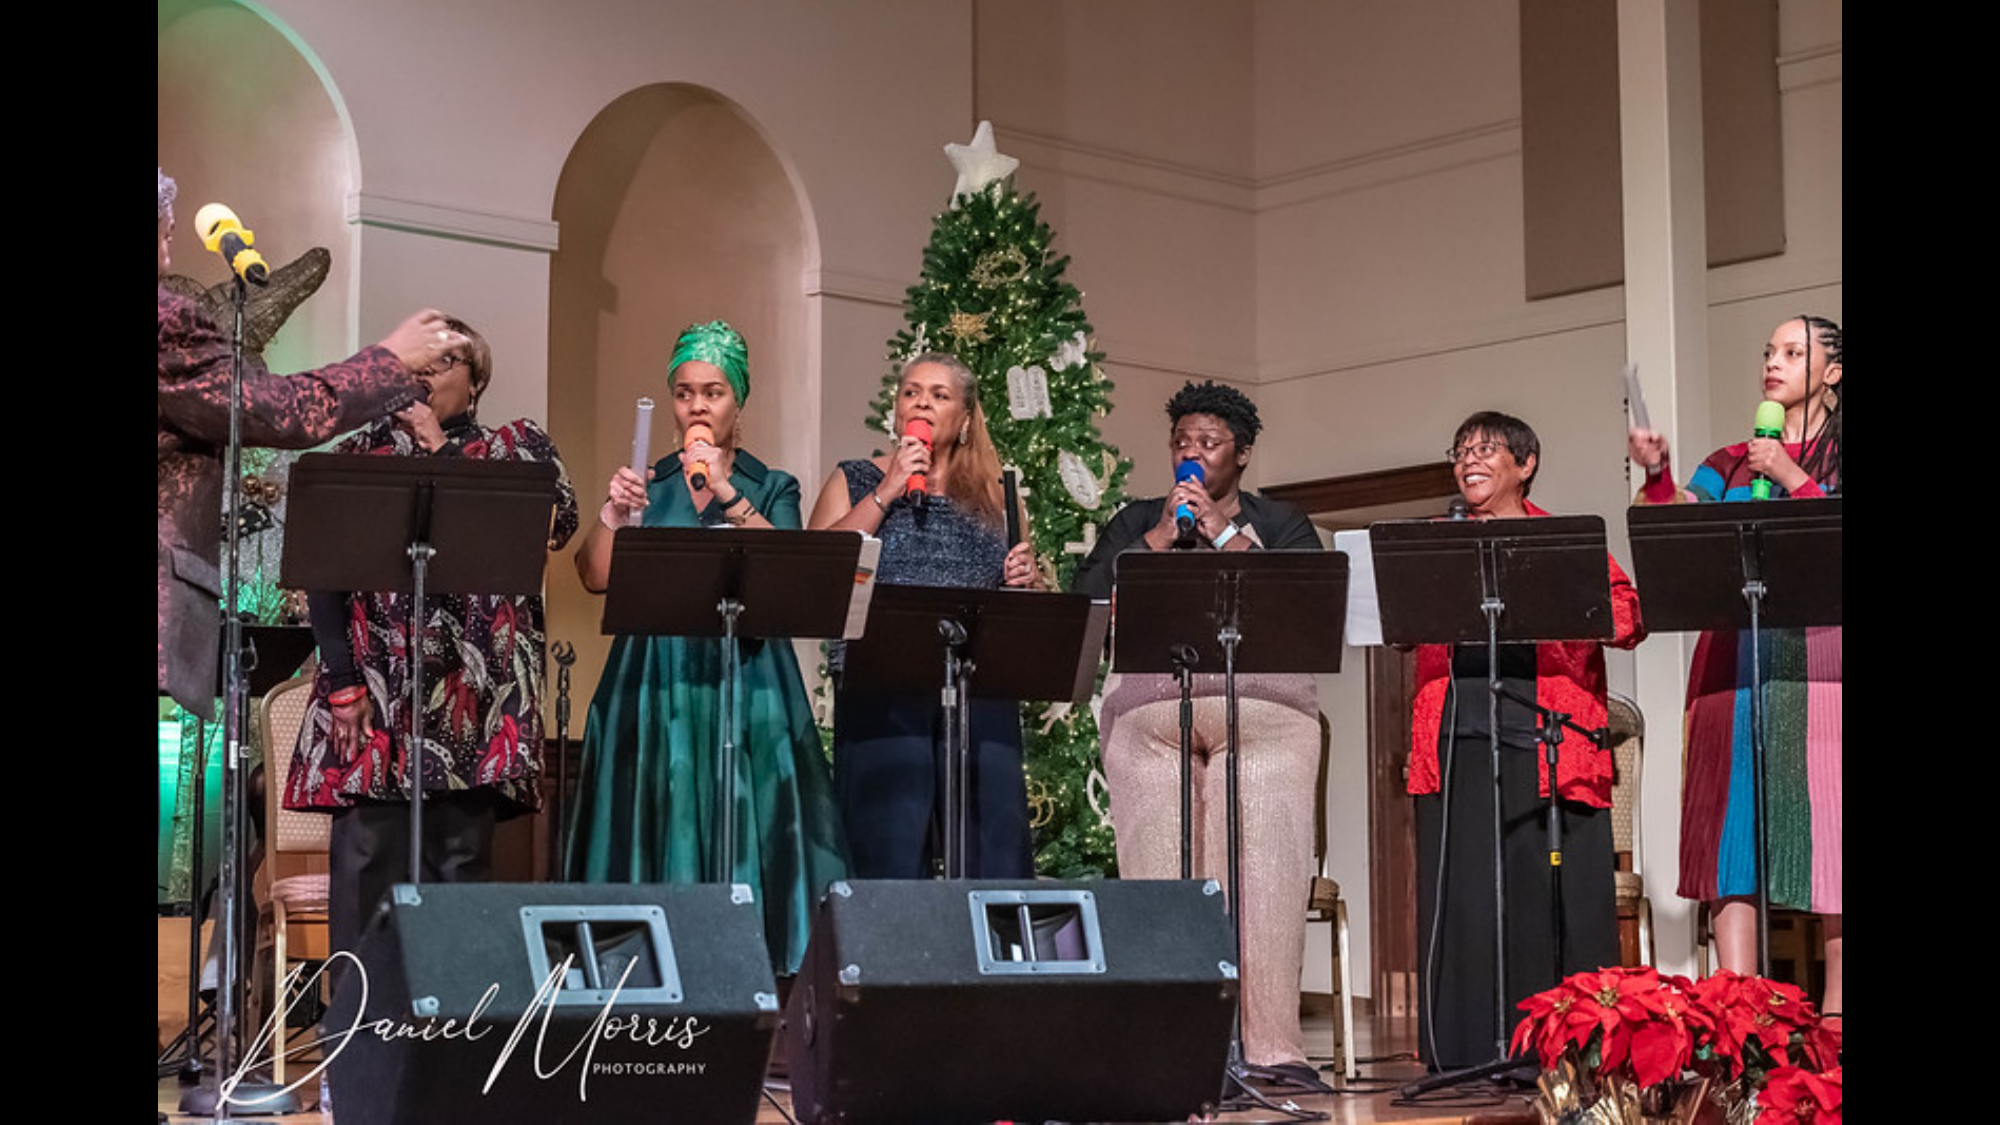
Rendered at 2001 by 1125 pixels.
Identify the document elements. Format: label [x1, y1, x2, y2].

picture [158, 0, 1842, 1125]
